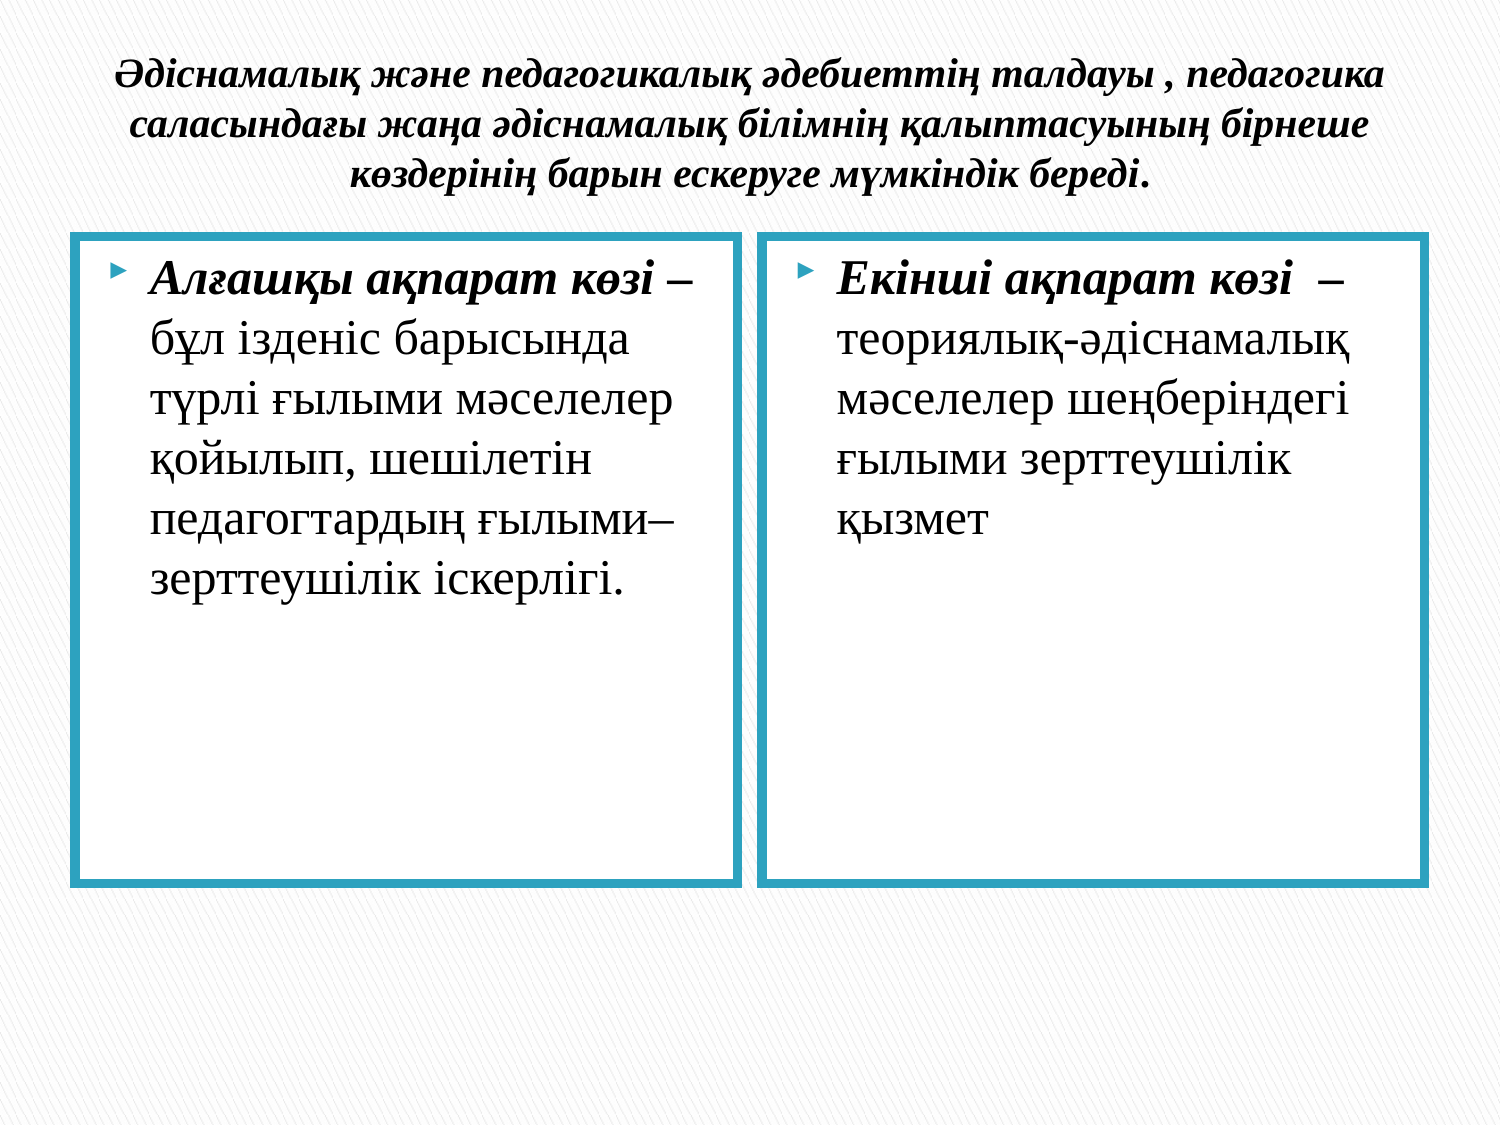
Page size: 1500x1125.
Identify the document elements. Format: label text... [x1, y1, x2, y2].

text_box Әдіснамалық және педагогикалық әдебиеттің талдауы , педагогика саласындағы жаңа әдіснамалық білімнің қалыптасуының бірнеше көздерінің барын ескеруге мүмкіндік береді. [88, 38, 1412, 249]
list Алғашқы ақпарат көзі – бұл ізденіс барысында түрлі ғылыми мәселелер қойылып, шешілетін педагогтардың ғылыми–зерттеушілік іскерлігі. [70, 232, 742, 888]
list Екінші ақпарат көзі – теориялық-әдіснамалық мәселелер шеңберіндегі ғылыми зерттеушілік қызмет [757, 232, 1429, 888]
